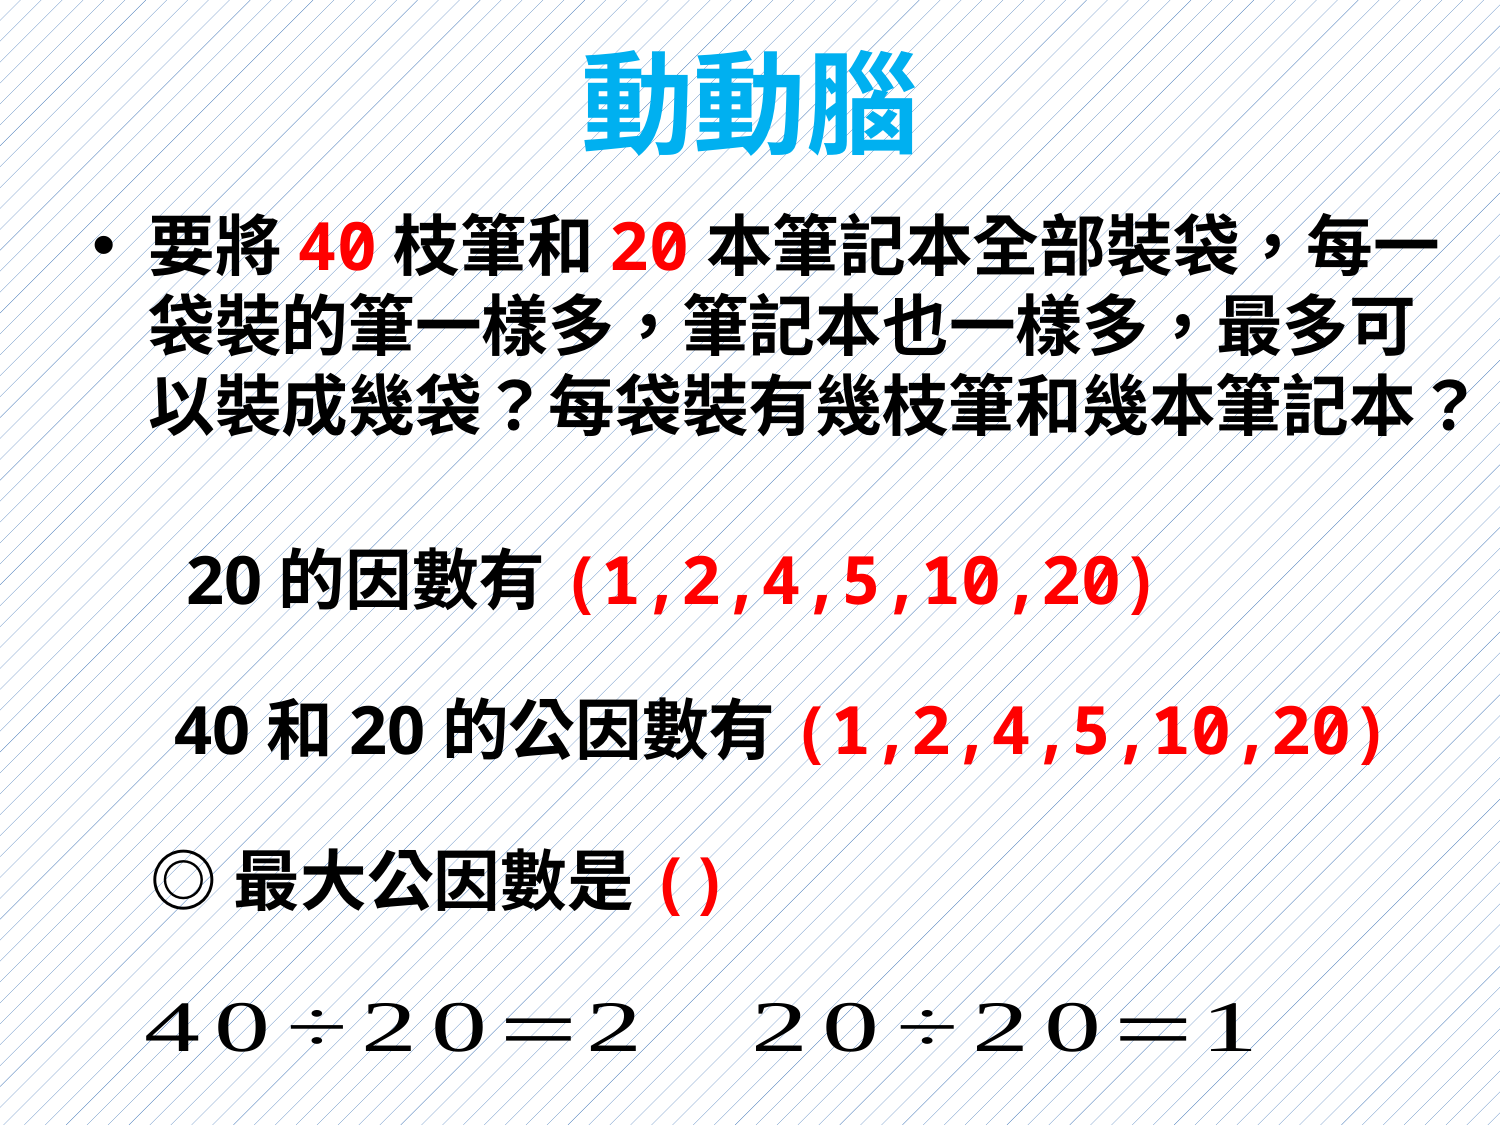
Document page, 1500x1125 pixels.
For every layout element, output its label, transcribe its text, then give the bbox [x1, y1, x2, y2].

title 動動腦 [75, 19, 1425, 183]
text_box 40和20的公因數有(1,2,4,5,10,20) [159, 680, 1425, 799]
text_box 要將40枝筆和20本筆記本全部裝袋，每一袋裝的筆一樣多，筆記本也一樣多，最多可以裝成幾袋？每袋裝有幾枝筆和幾本筆記本？ [77, 196, 1471, 482]
text_box 20的因數有(1,2,4,5,10,20) [171, 530, 1241, 649]
